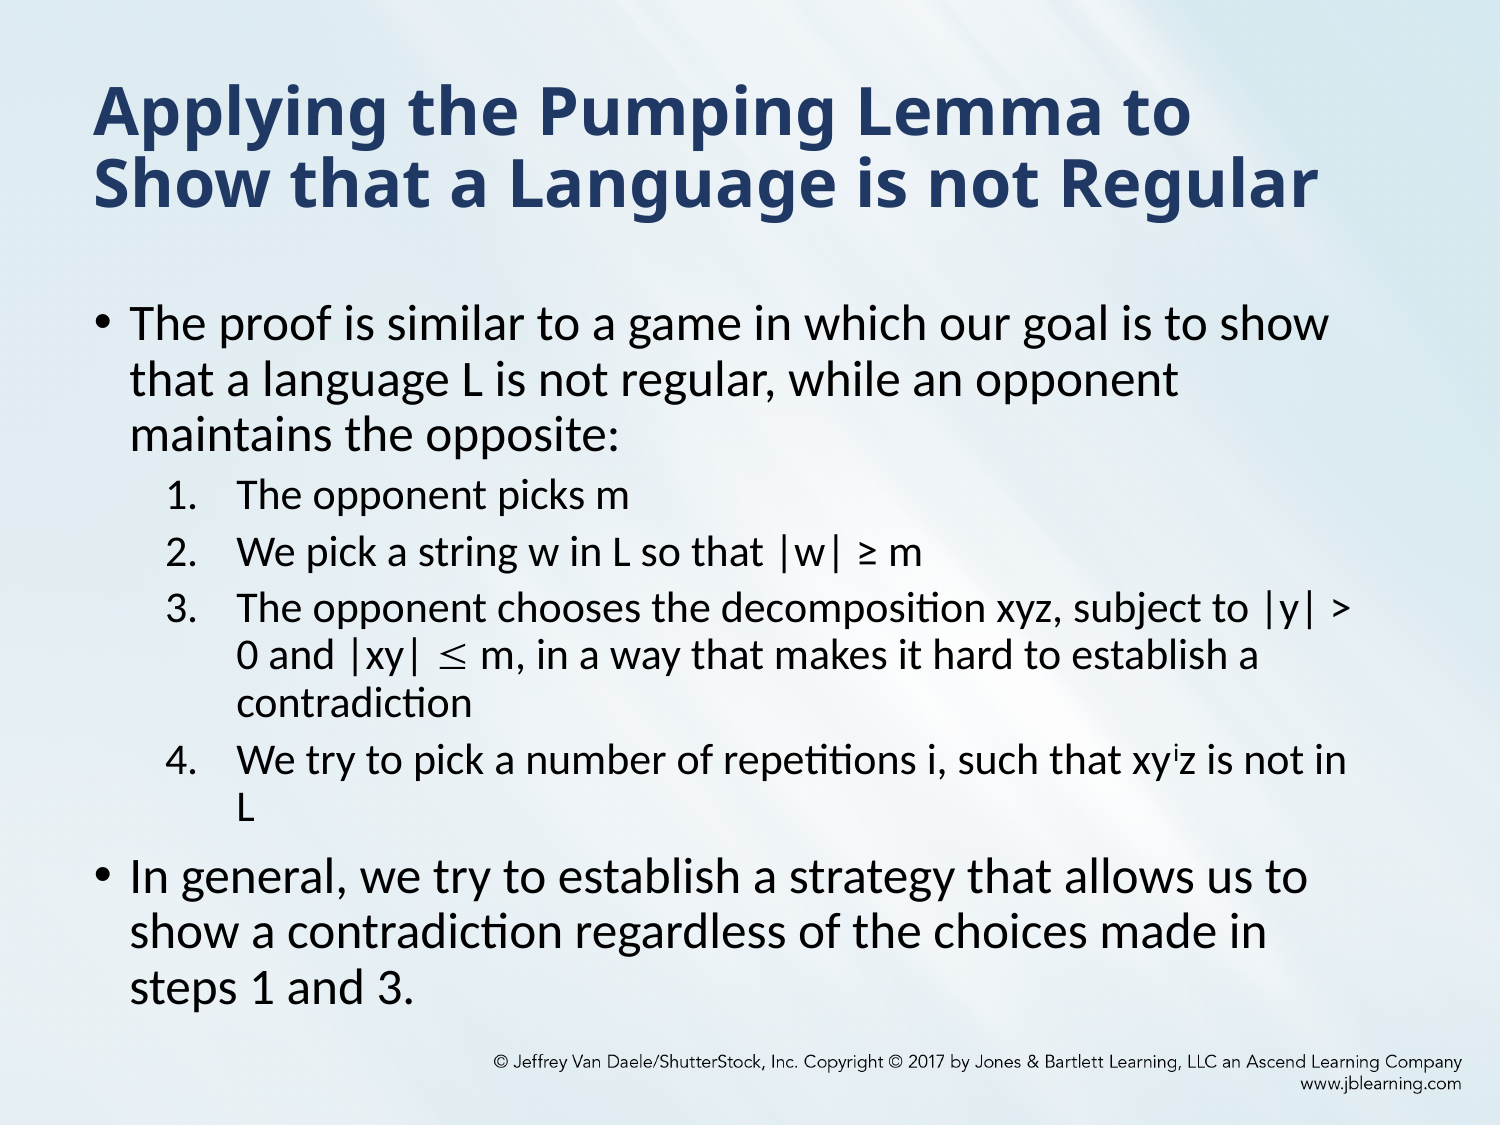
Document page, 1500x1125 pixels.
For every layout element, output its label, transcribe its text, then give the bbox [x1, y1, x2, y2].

list The proof is similar to a game in which our goal is to show that a language L is not regular, while an opponent maintains the opposite: The opponent picks m We pick a string w in L so that |w| ≥ m The opponent chooses the decomposition xyz, subject to |y| > 0 and |xy|  m, in a way that makes it hard to establish a contradiction We try to pick a number of repetitions i, such that xyiz is not in L In general, we try to establish a strategy that allows us to show a contradiction regardless of the choices made in steps 1 and 3. [78, 289, 1383, 1030]
picture [0, 0, 1500, 1125]
title Applying the Pumping Lemma to Show that a Language is not Regular [78, 45, 1339, 255]
